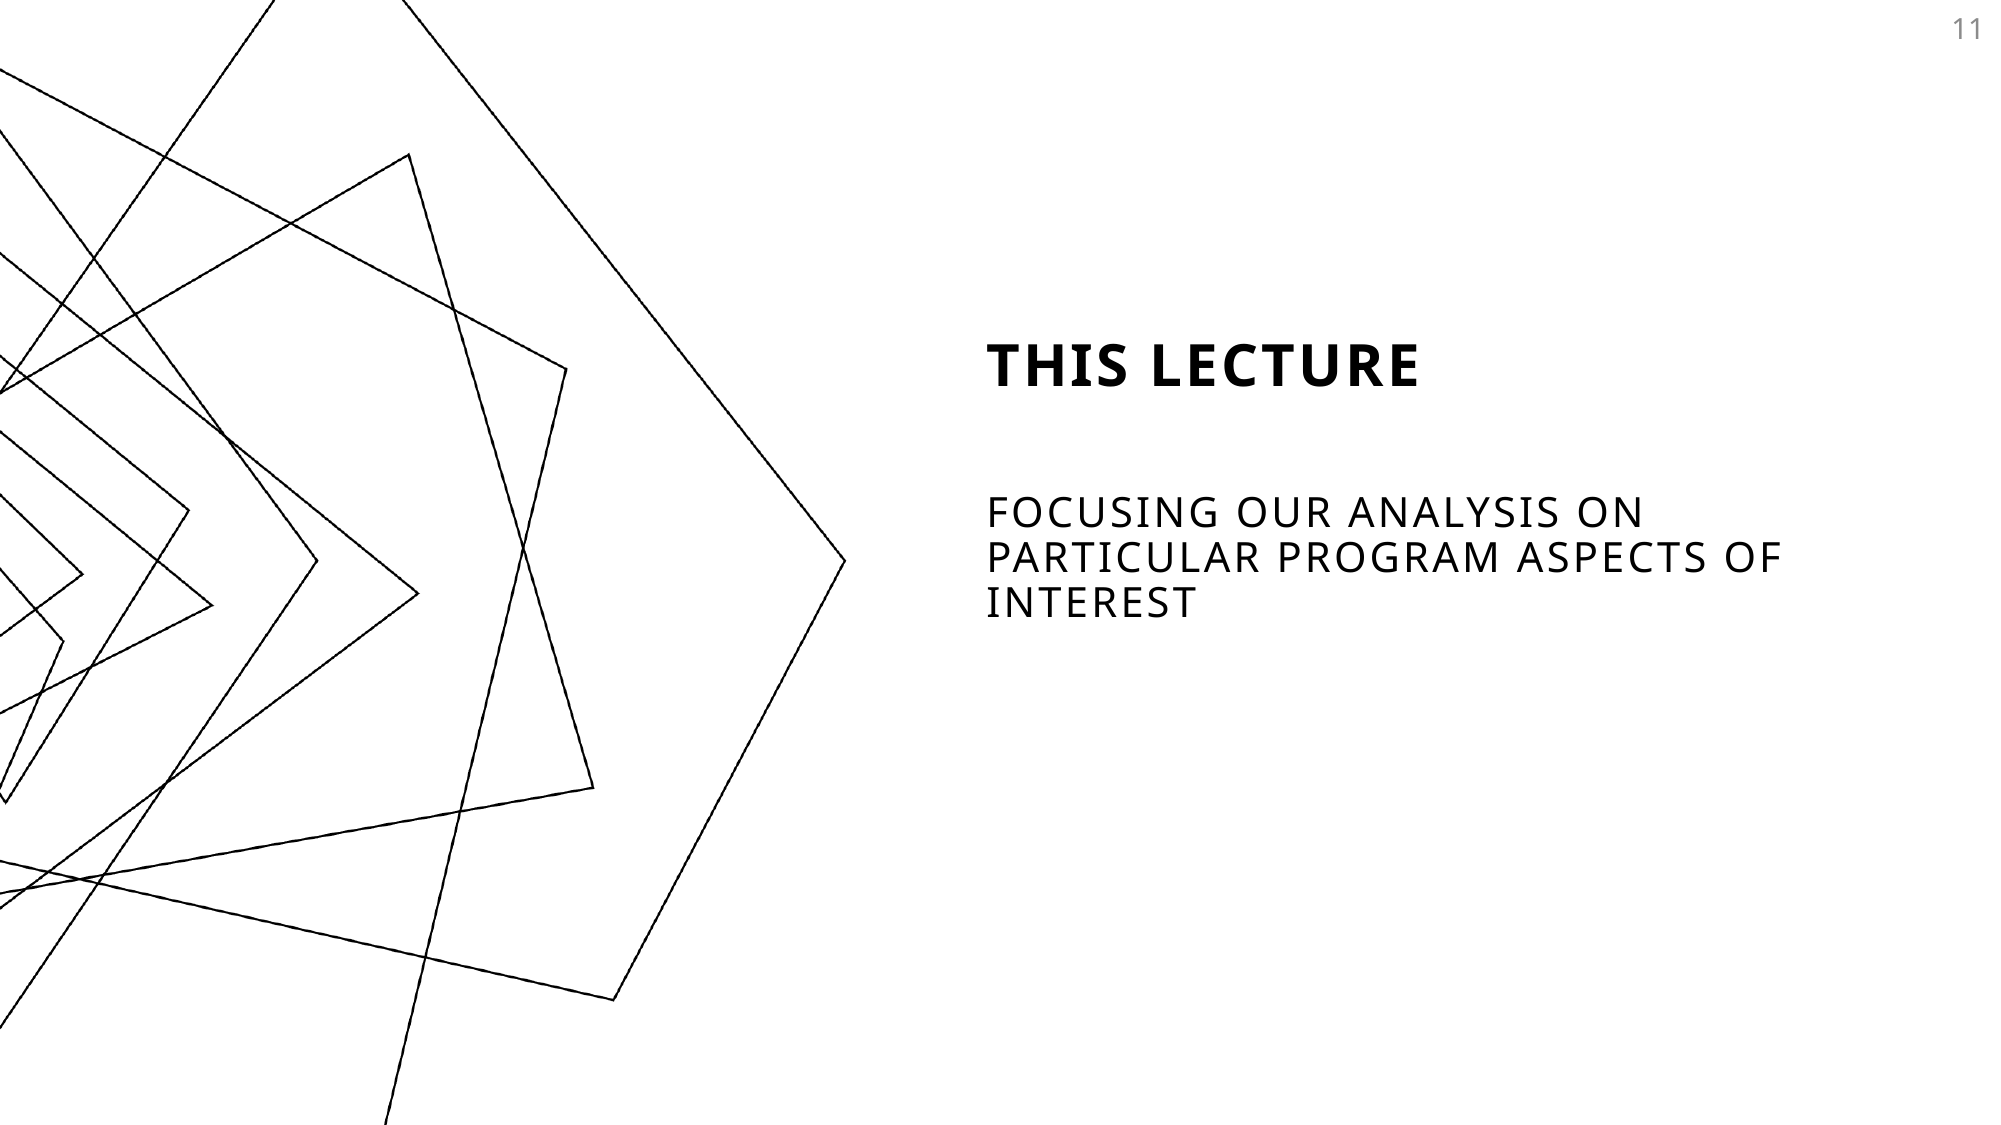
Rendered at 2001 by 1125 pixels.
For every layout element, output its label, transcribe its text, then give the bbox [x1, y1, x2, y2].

picture [0, 0, 893, 1125]
title This Lecture [971, 329, 1863, 468]
list Focusing our analysis on particular program aspects of interest [971, 483, 1863, 879]
slide_number 11 [1550, 0, 2000, 60]
